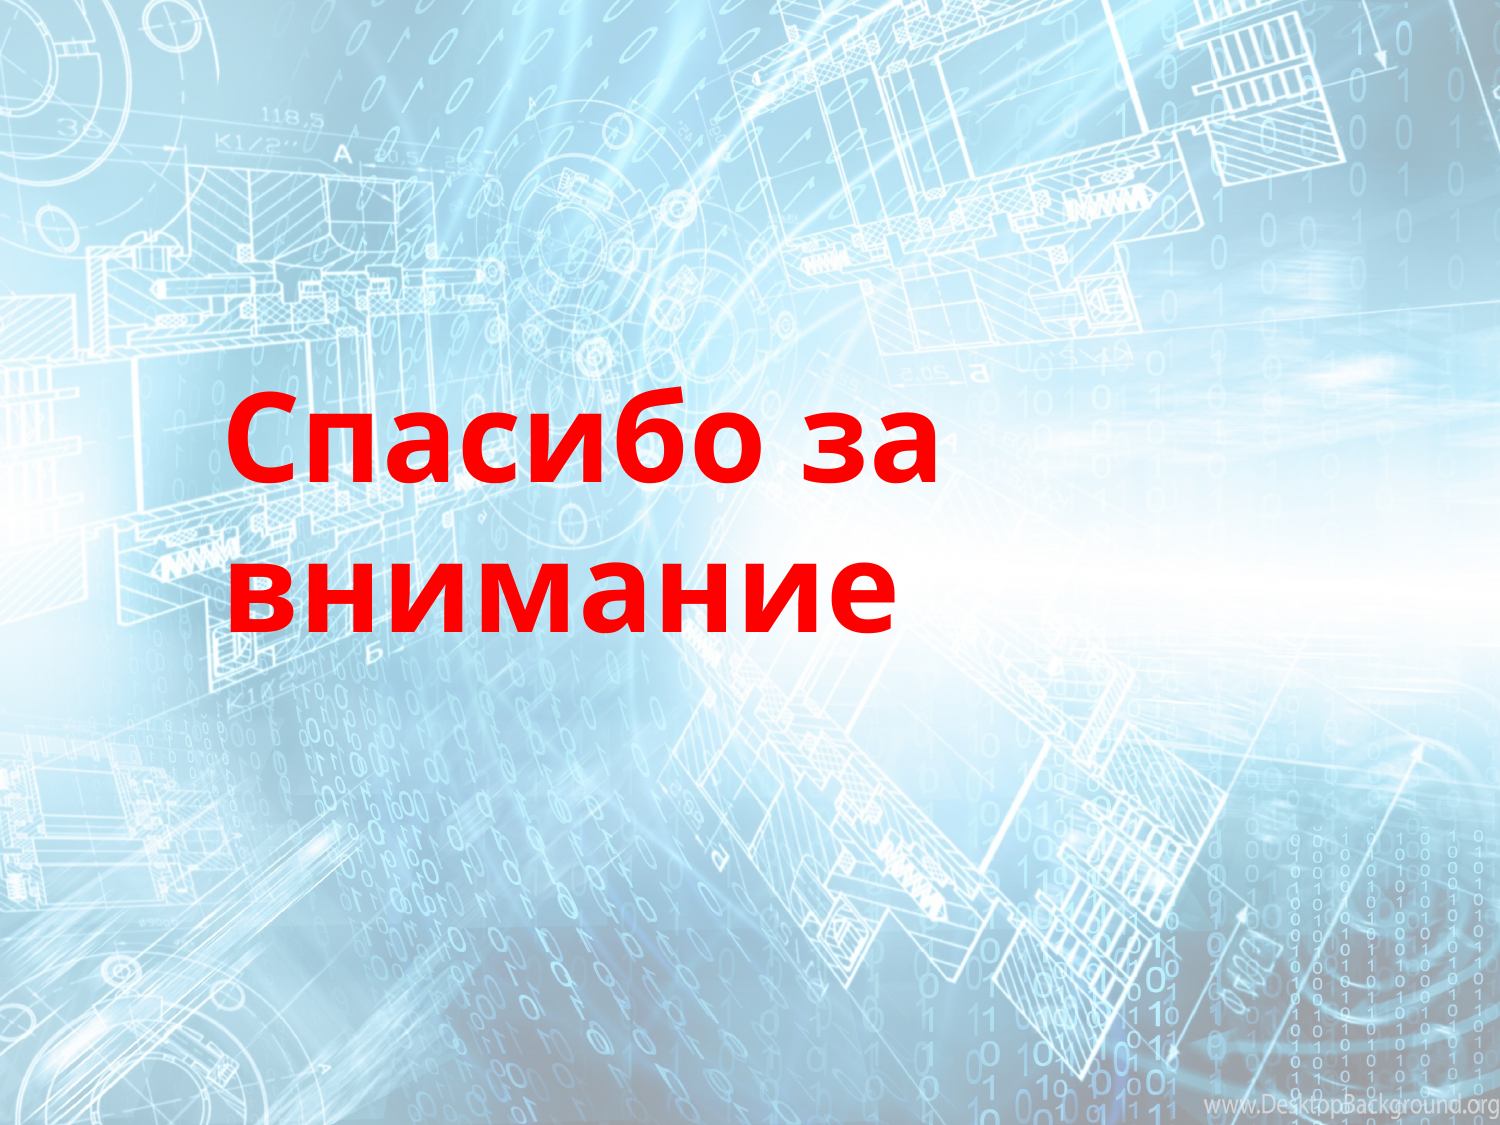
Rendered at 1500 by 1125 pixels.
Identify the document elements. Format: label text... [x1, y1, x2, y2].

text_box Спасибо за внимание [206, 349, 1424, 665]
